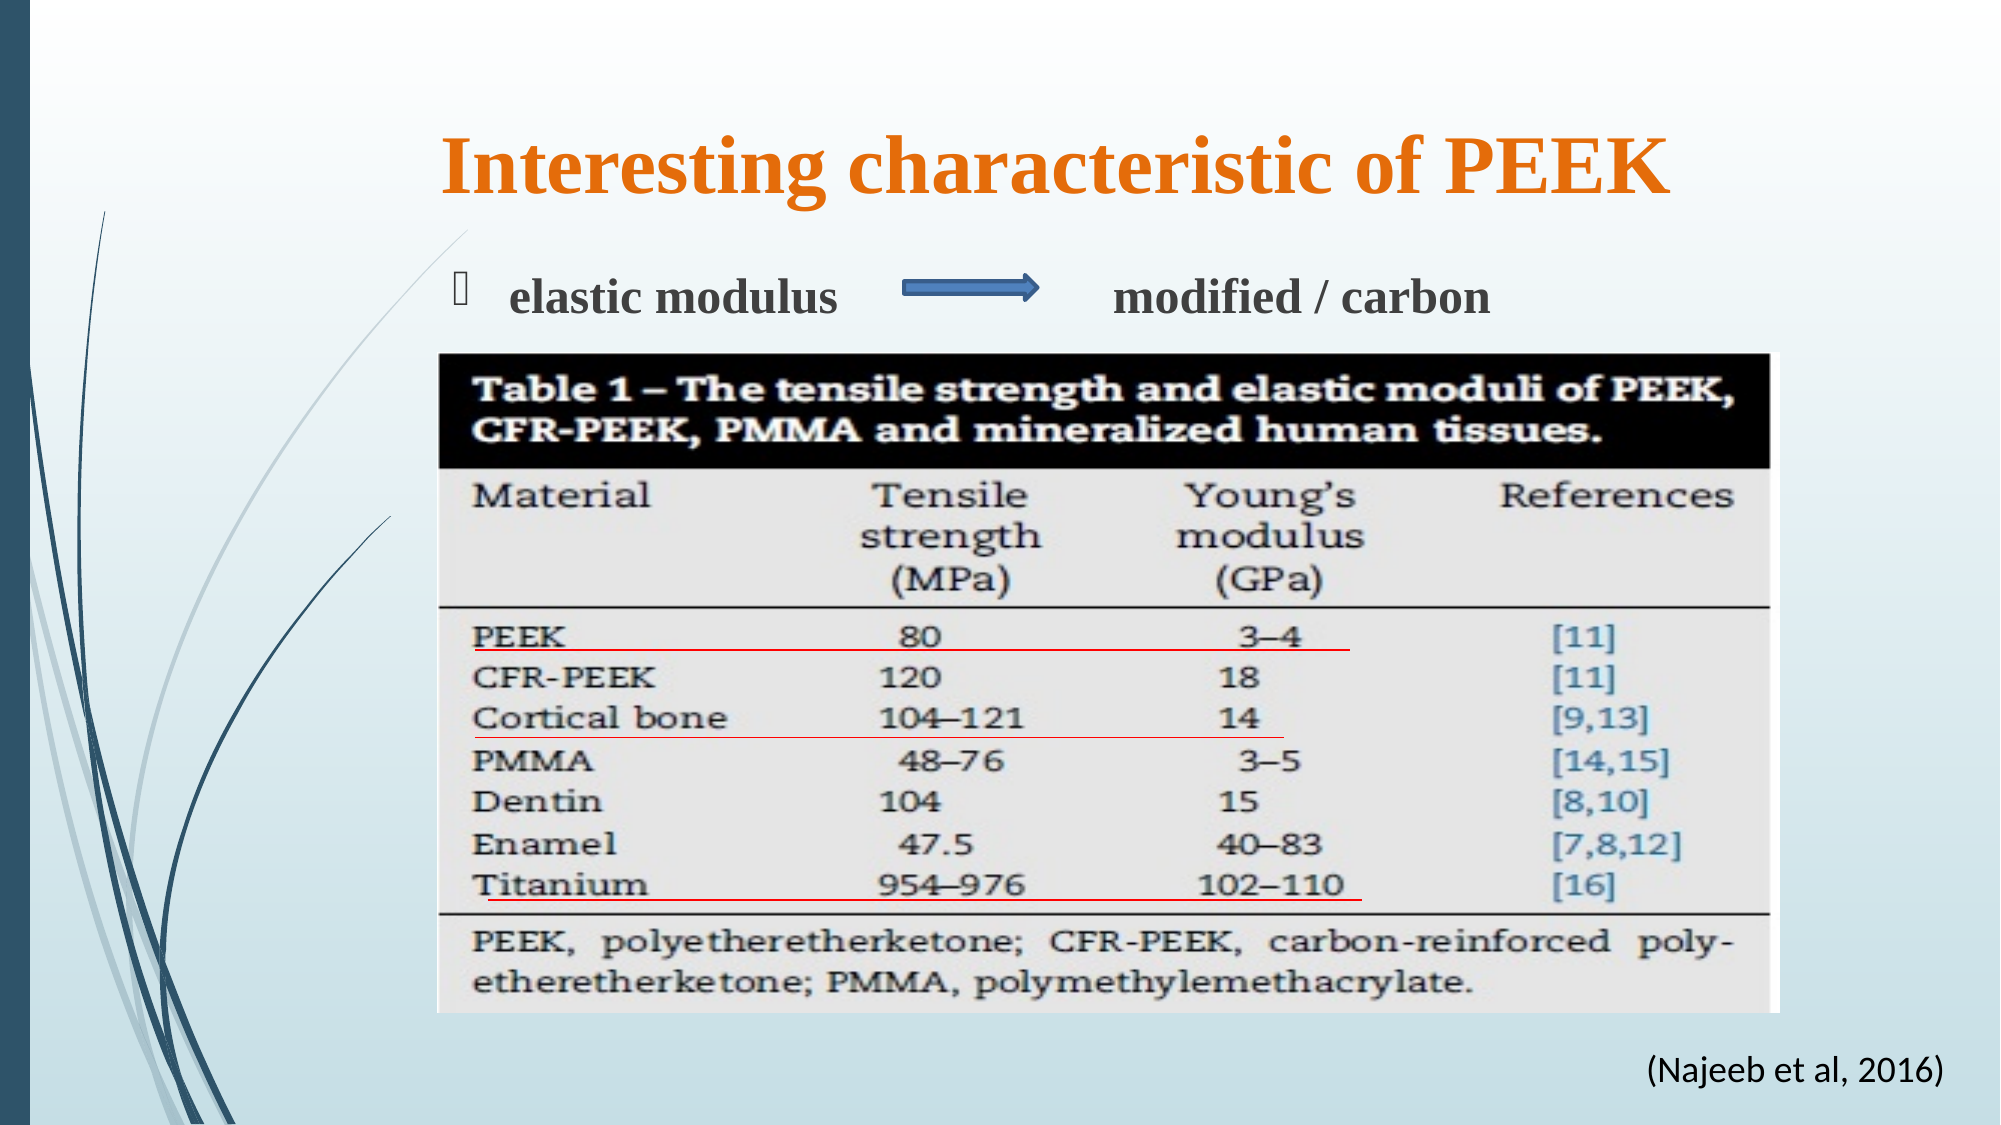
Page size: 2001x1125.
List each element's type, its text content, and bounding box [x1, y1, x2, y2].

text_box (Najeeb et al, 2016) [1631, 1037, 1961, 1098]
text_box [904, 275, 1038, 300]
picture [437, 352, 1780, 1013]
title Interesting characteristic of PEEK [425, 102, 1888, 313]
list elastic modulus modified / carbon [437, 256, 1900, 894]
